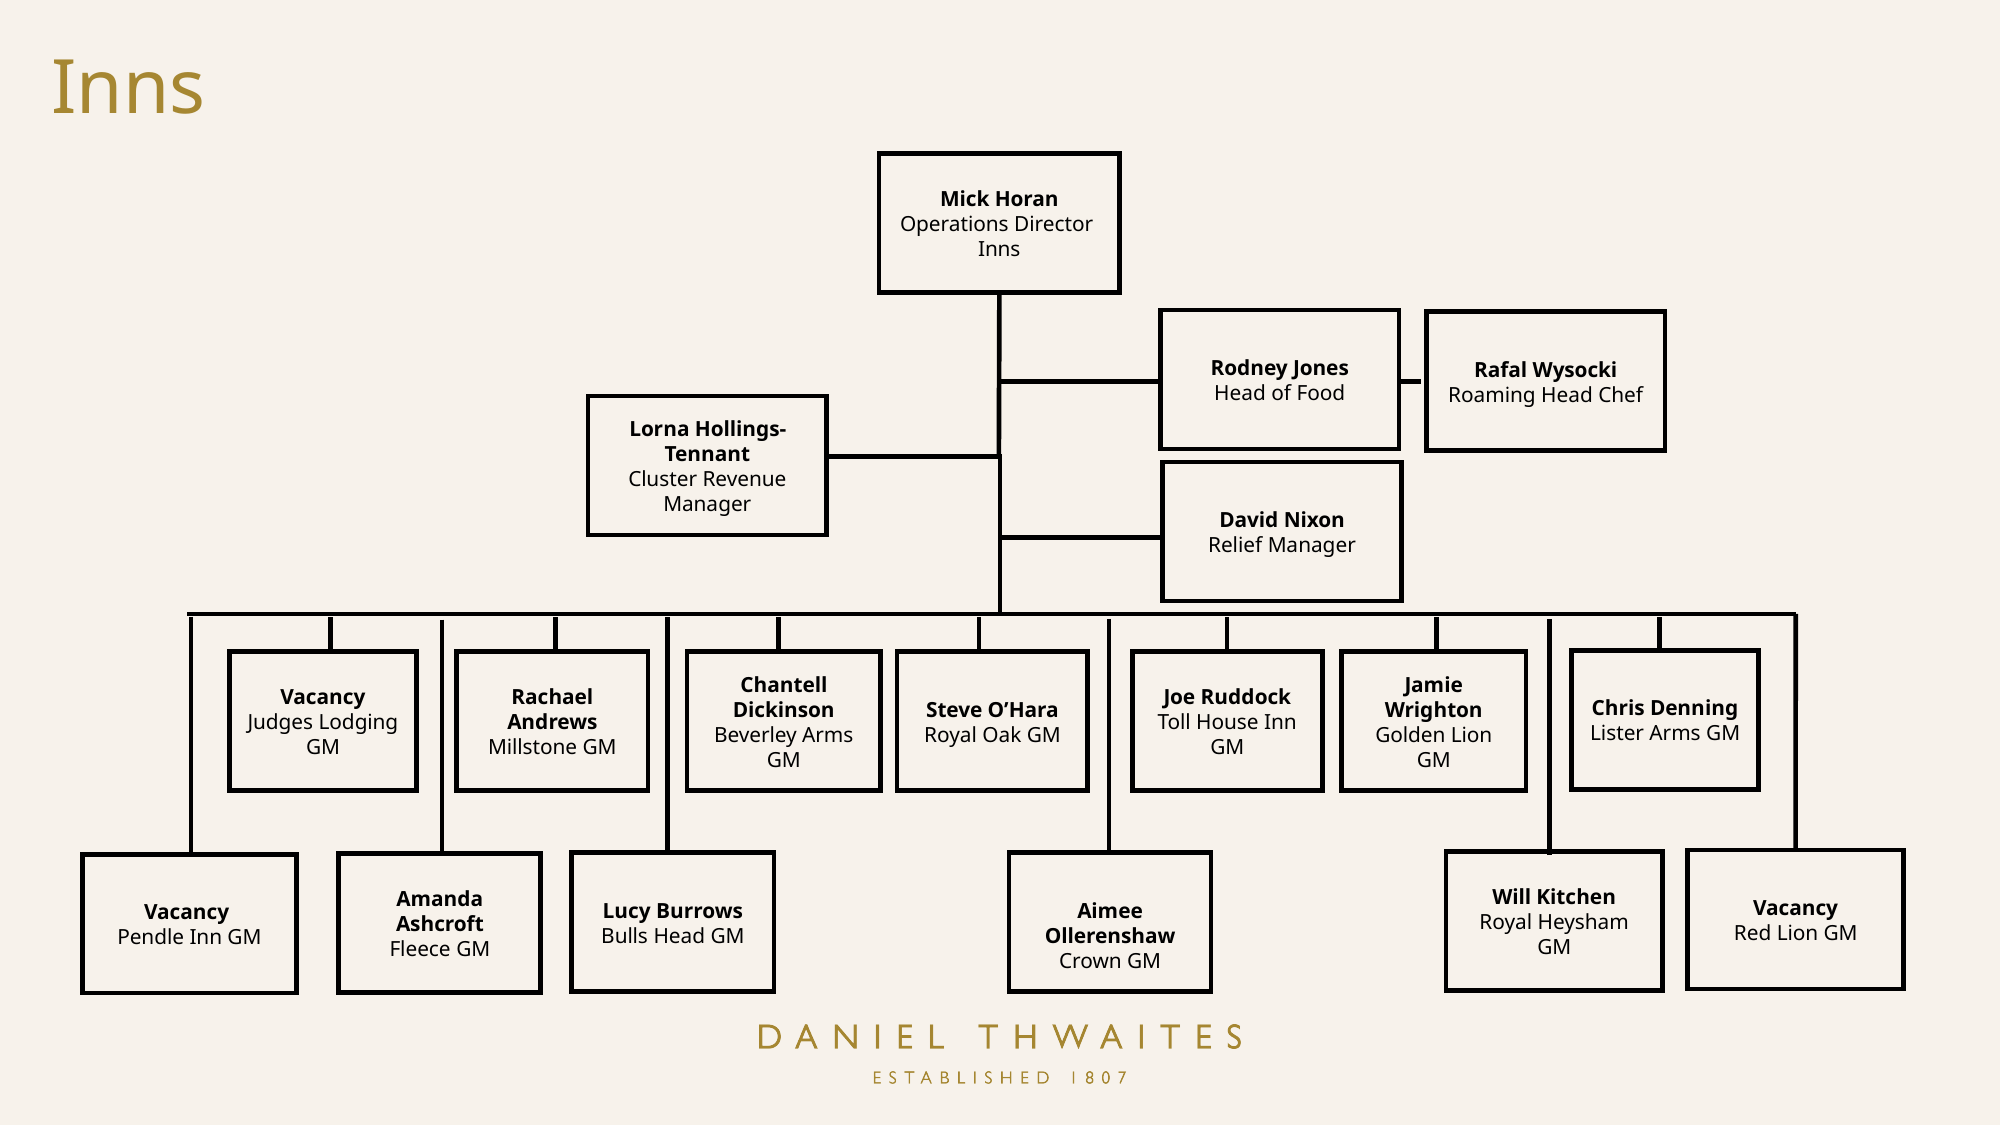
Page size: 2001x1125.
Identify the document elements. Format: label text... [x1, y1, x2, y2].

picture [759, 1024, 1241, 1084]
text_box Joe Ruddock Toll House Inn GM [1131, 651, 1323, 792]
text_box Vacancy Red Lion GM [1687, 849, 1905, 990]
text_box Amanda Ashcroft Fleece GM [338, 852, 542, 994]
text_box Rachael Andrews Millstone GM [456, 651, 649, 792]
text_box Chantell Dickinson Beverley Arms GM [686, 651, 882, 792]
text_box Lorna Hollings-Tennant Cluster Revenue Manager [587, 395, 828, 536]
text_box Aimee Ollerenshaw Crown GM [1008, 852, 1212, 993]
text_box Mick Horan Operations Director Inns [878, 152, 1121, 293]
text_box Steve O’Hara Royal Oak GM [896, 651, 1089, 792]
text_box Will Kitchen Royal Heysham GM [1445, 851, 1663, 992]
text_box David Nixon Relief Manager [1162, 461, 1402, 602]
text_box Lucy Burrows Bulls Head GM [571, 852, 775, 993]
text_box Vacancy Judges Lodging GM [228, 651, 417, 792]
title Inns [36, 34, 1762, 145]
text_box Rafal Wysocki Roaming Head Chef [1425, 311, 1666, 452]
text_box Vacancy Pendle Inn GM [81, 853, 297, 994]
text_box Chris Denning Lister Arms GM [1570, 649, 1760, 790]
text_box Rodney Jones Head of Food [1159, 309, 1400, 450]
text_box Jamie Wrighton Golden Lion GM [1341, 651, 1527, 792]
